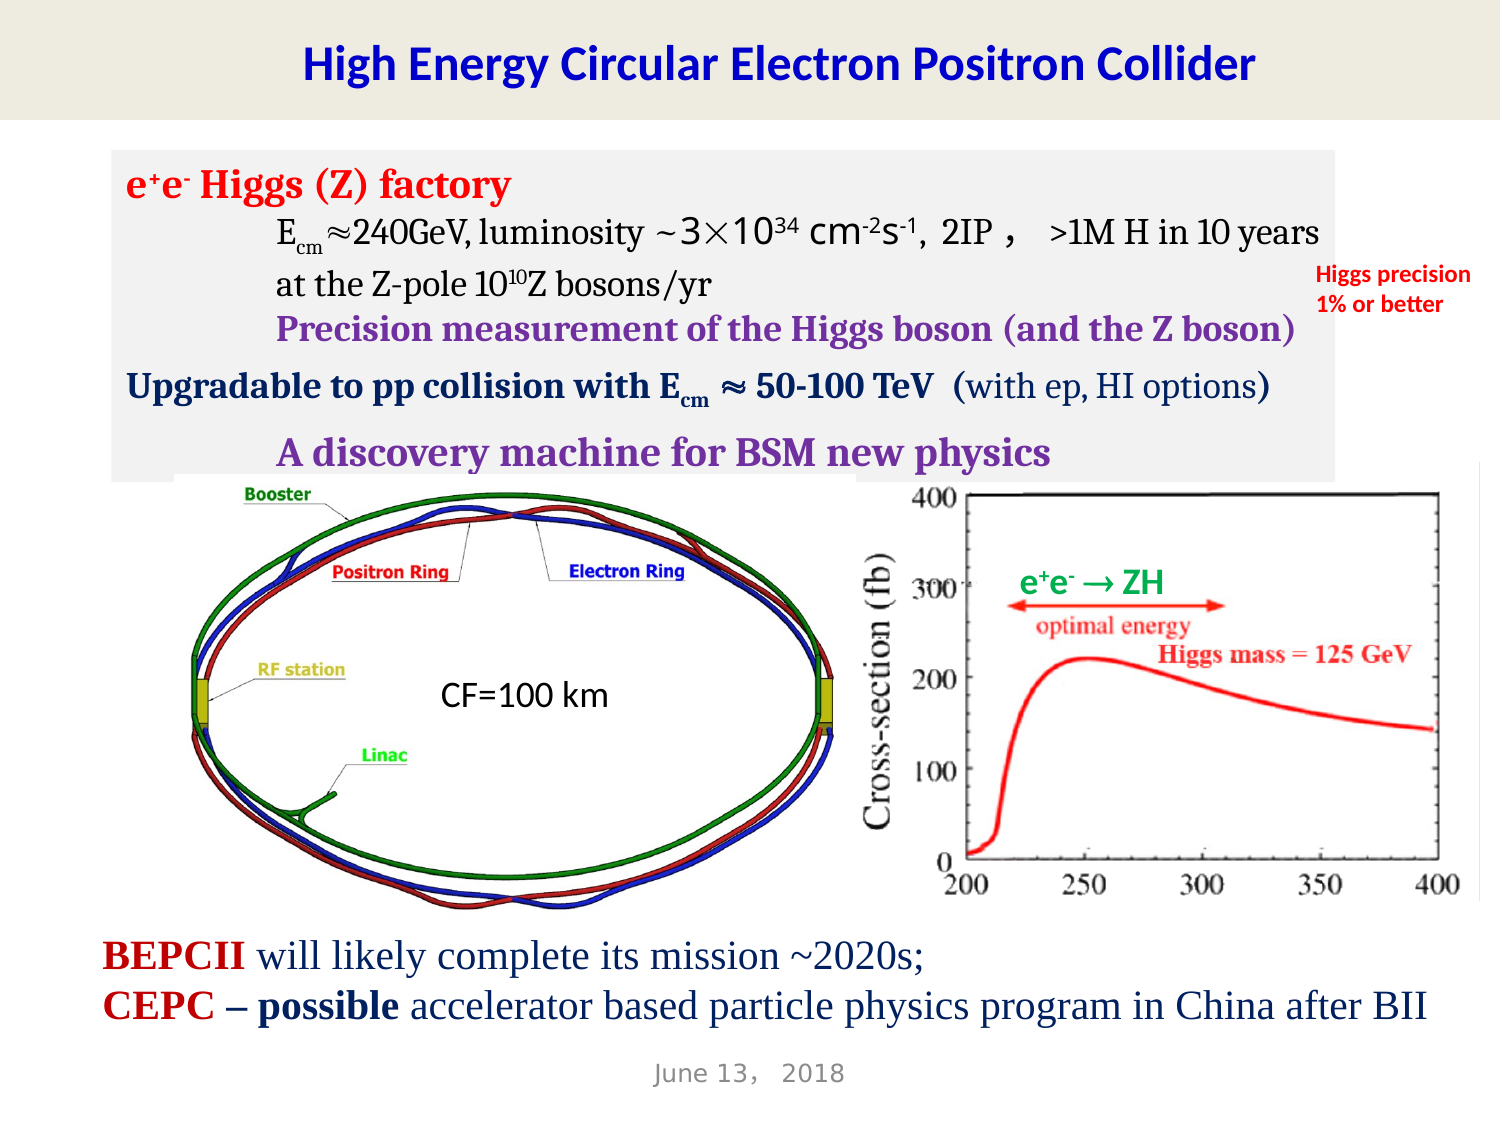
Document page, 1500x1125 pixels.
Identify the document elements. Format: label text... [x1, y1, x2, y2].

text_box BEPCII will likely complete its mission ~2020s; CEPC – possible accelerator based particle physics program in China after BII [87, 899, 1475, 1056]
text_box Higgs precision 1% or better [1301, 249, 1487, 325]
footer June 13， 2018 [512, 1056, 988, 1103]
text_box e+e- Higgs (Z) factory Ecm240GeV, luminosity ~31034 cm-2s-1, 2IP，>1M H in 10 years at the Z-pole 1010Z bosons/yr Precision measurement of the Higgs boson (and the Z boson) Upgradable to pp collision with Ecm  50-100 TeV (with ep, HI options) A discovery machine for BSM new physics [111, 149, 1336, 483]
picture [174, 462, 1480, 925]
text_box High Energy Circular Electron Positron Collider [0, 0, 1500, 120]
